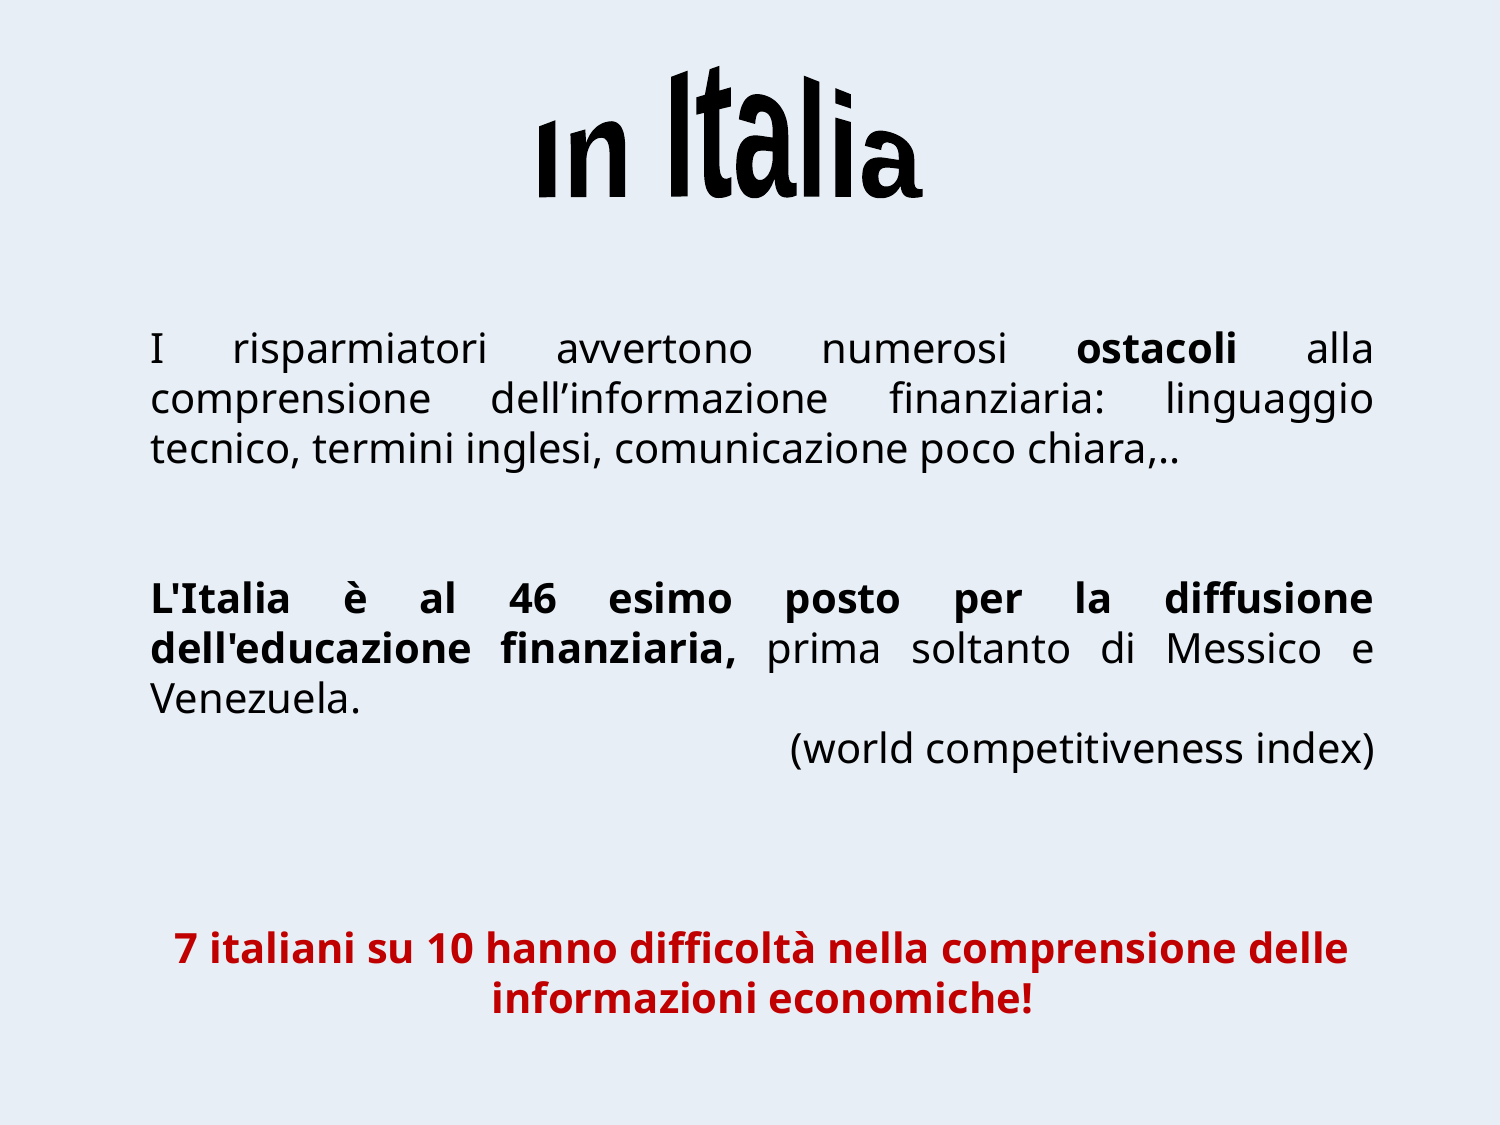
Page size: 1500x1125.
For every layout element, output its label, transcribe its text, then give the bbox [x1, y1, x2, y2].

text_box I risparmiatori avvertono numerosi ostacoli alla comprensione dell’informazione finanziaria: linguaggio tecnico, termini inglesi, comunicazione poco chiara,.. L'Italia è al 46 esimo posto per la diffusione dell'educazione finanziaria, prima soltanto di Messico e Venezuela. (world competitiveness index) 7 italiani su 10 hanno difficoltà nella comprensione delle informazioni economiche! [135, 314, 1390, 1030]
